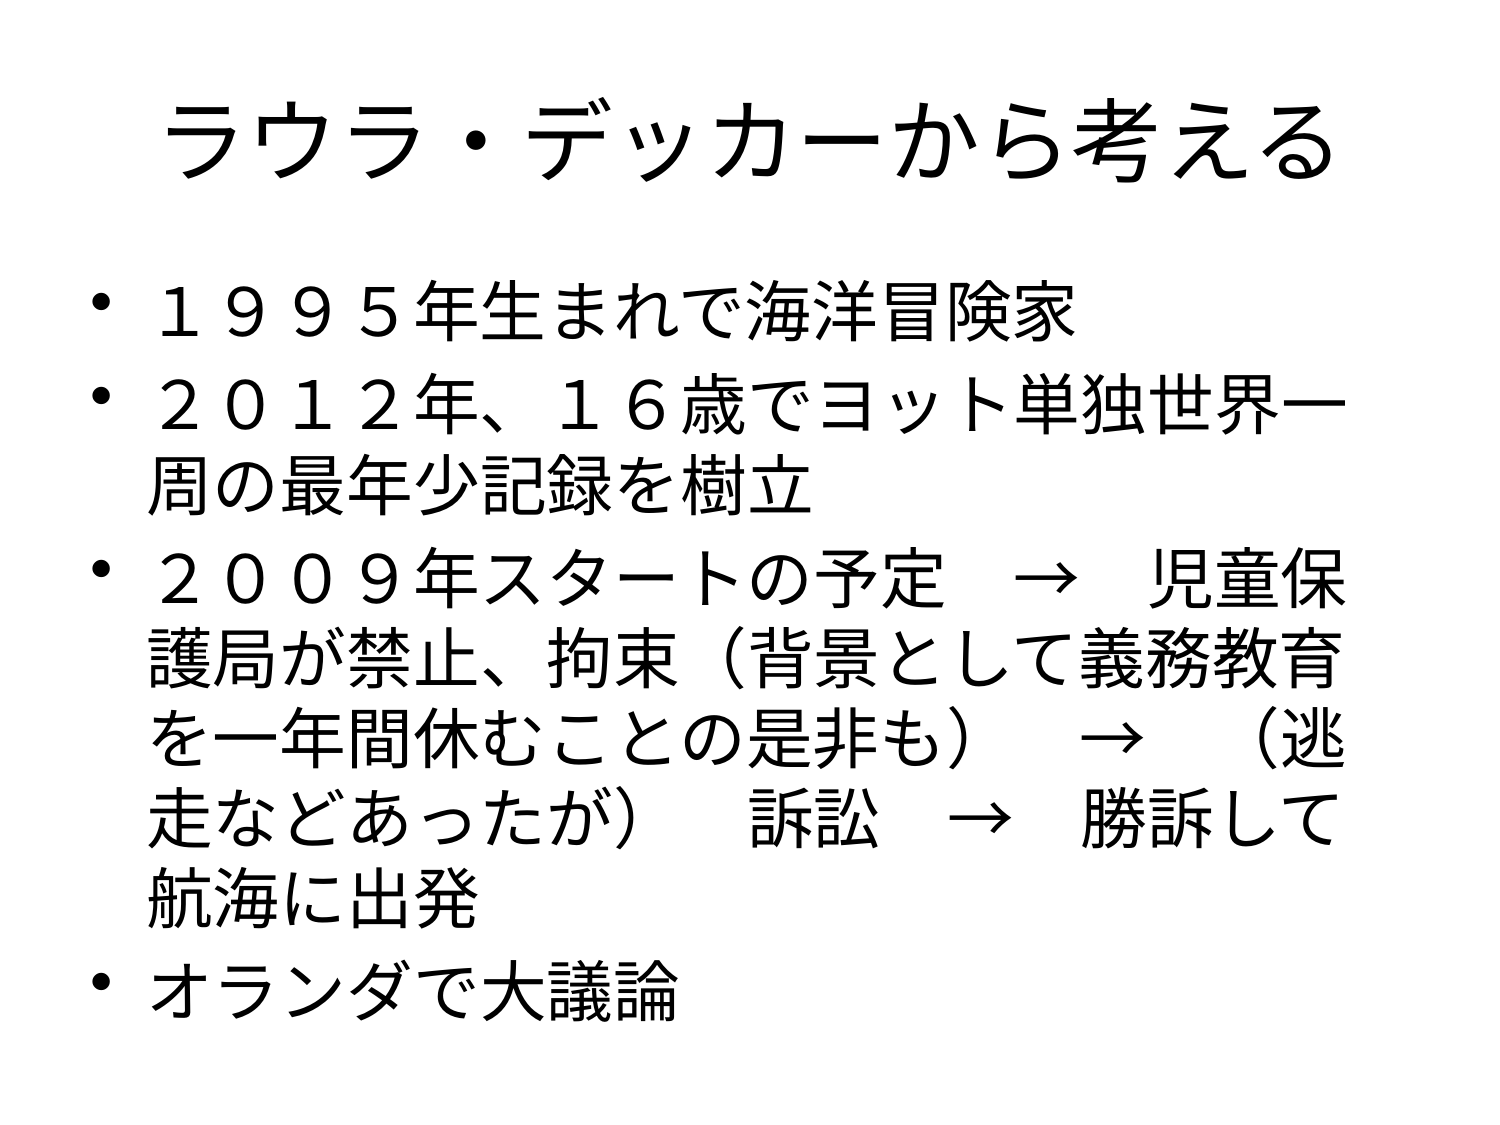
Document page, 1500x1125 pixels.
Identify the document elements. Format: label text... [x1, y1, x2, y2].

title ラウラ・デッカーから考える [74, 44, 1426, 233]
list １９９５年生まれで海洋冒険家 ２０１２年、１６歳でヨット単独世界一周の最年少記録を樹立 ２００９年スタートの予定 → 児童保護局が禁止、拘束（背景として義務教育を一年間休むことの是非も） → （逃走などあったが） 訴訟 → 勝訴して航海に出発 オランダで大議論 [74, 262, 1426, 1006]
